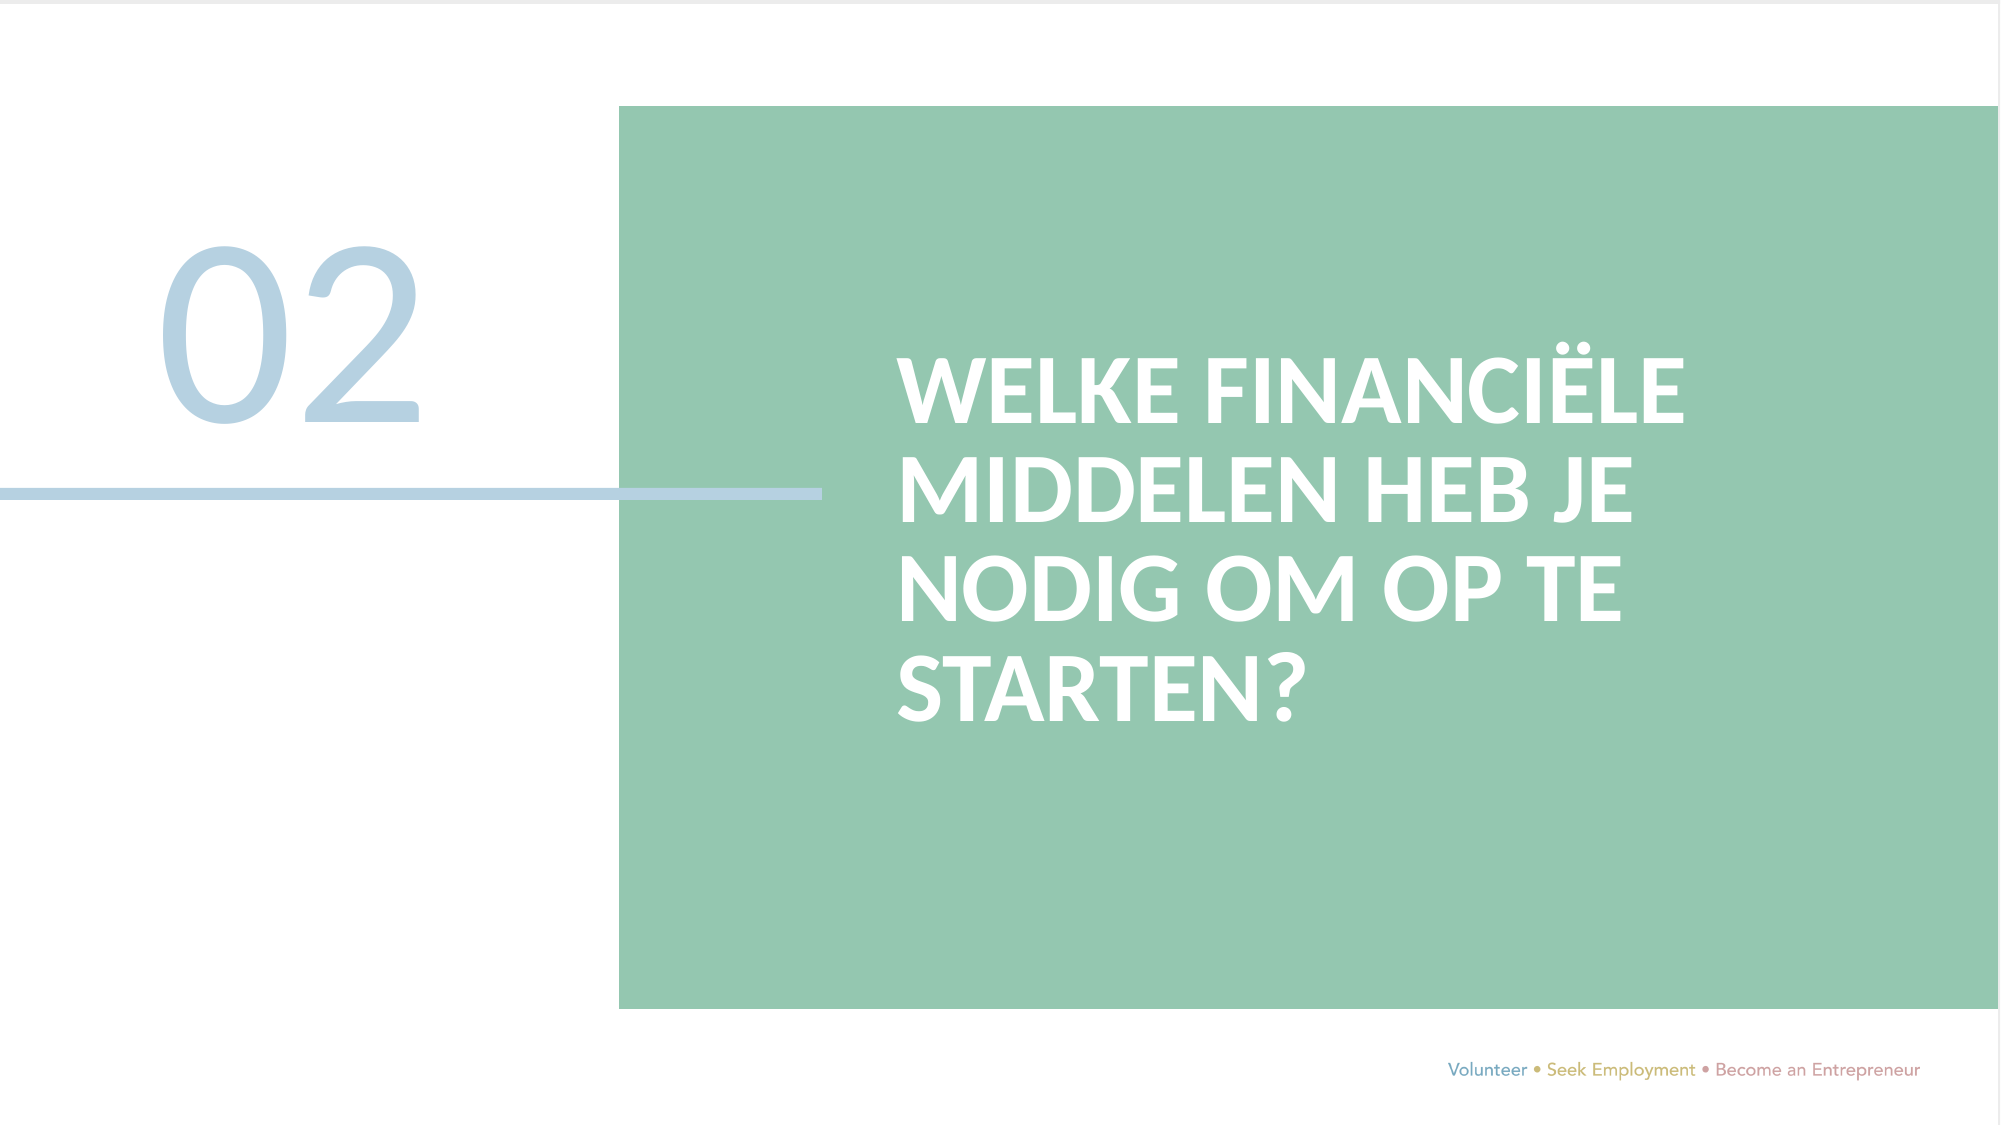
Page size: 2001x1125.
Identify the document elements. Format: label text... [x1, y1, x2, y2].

picture [1418, 1046, 1971, 1103]
list 02 [141, 180, 481, 277]
list WELKE FINANCIËLE MIDDELEN HEB JE NODIG OM OP TE STARTEN? [880, 336, 1797, 881]
